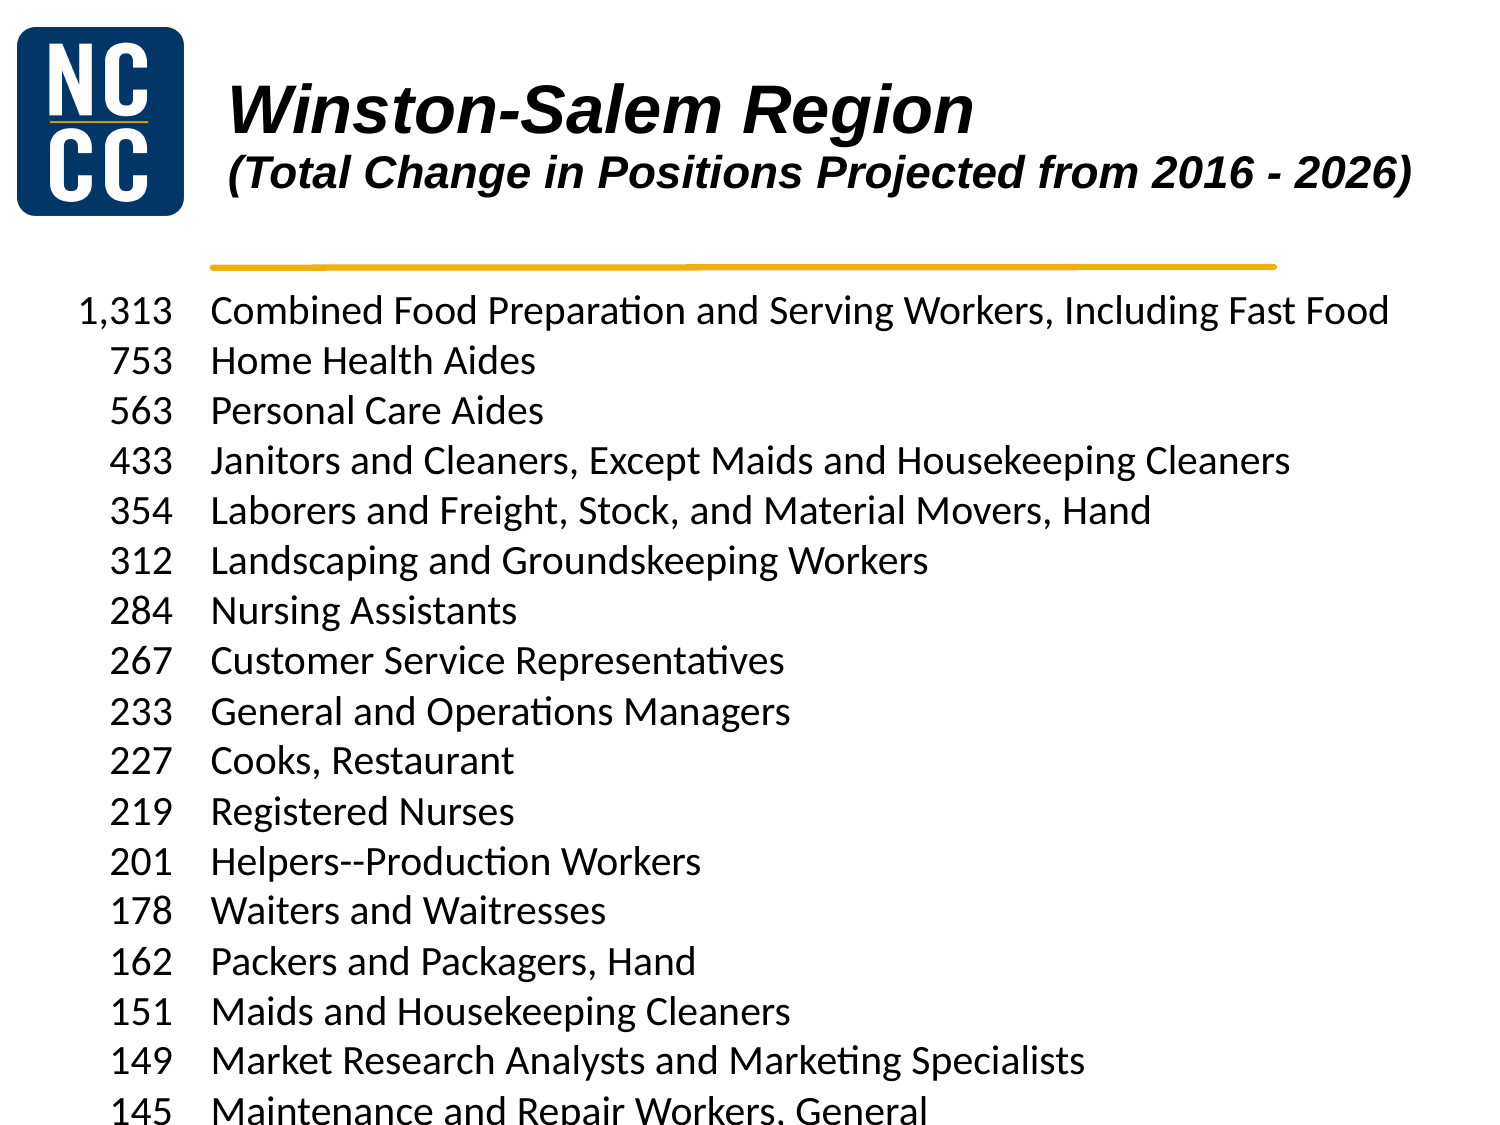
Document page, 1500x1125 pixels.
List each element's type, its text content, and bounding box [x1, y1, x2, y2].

text_box 1,313 Combined Food Preparation and Serving Workers, Including Fast Food 753 Home Health Aides 563 Personal Care Aides 433 Janitors and Cleaners, Except Maids and Housekeeping Cleaners 354 Laborers and Freight, Stock, and Material Movers, Hand 312 Landscaping and Groundskeeping Workers 284 Nursing Assistants 267 Customer Service Representatives 233 General and Operations Managers 227 Cooks, Restaurant 219 Registered Nurses 201 Helpers--Production Workers 178 Waiters and Waitresses 162 Packers and Packagers, Hand 151 Maids and Housekeeping Cleaners 149 Market Research Analysts and Marketing Specialists 145 Maintenance and Repair Workers, General 137 First-Line Supervisors of Food Preparation and Serving Workers 133 Financial Managers 130 Accountants and Auditors [0, 275, 1500, 1125]
title Winston-Salem Region (Total Change in Positions Projected from 2016 - 2026) [212, 27, 1480, 246]
picture [17, 27, 184, 216]
